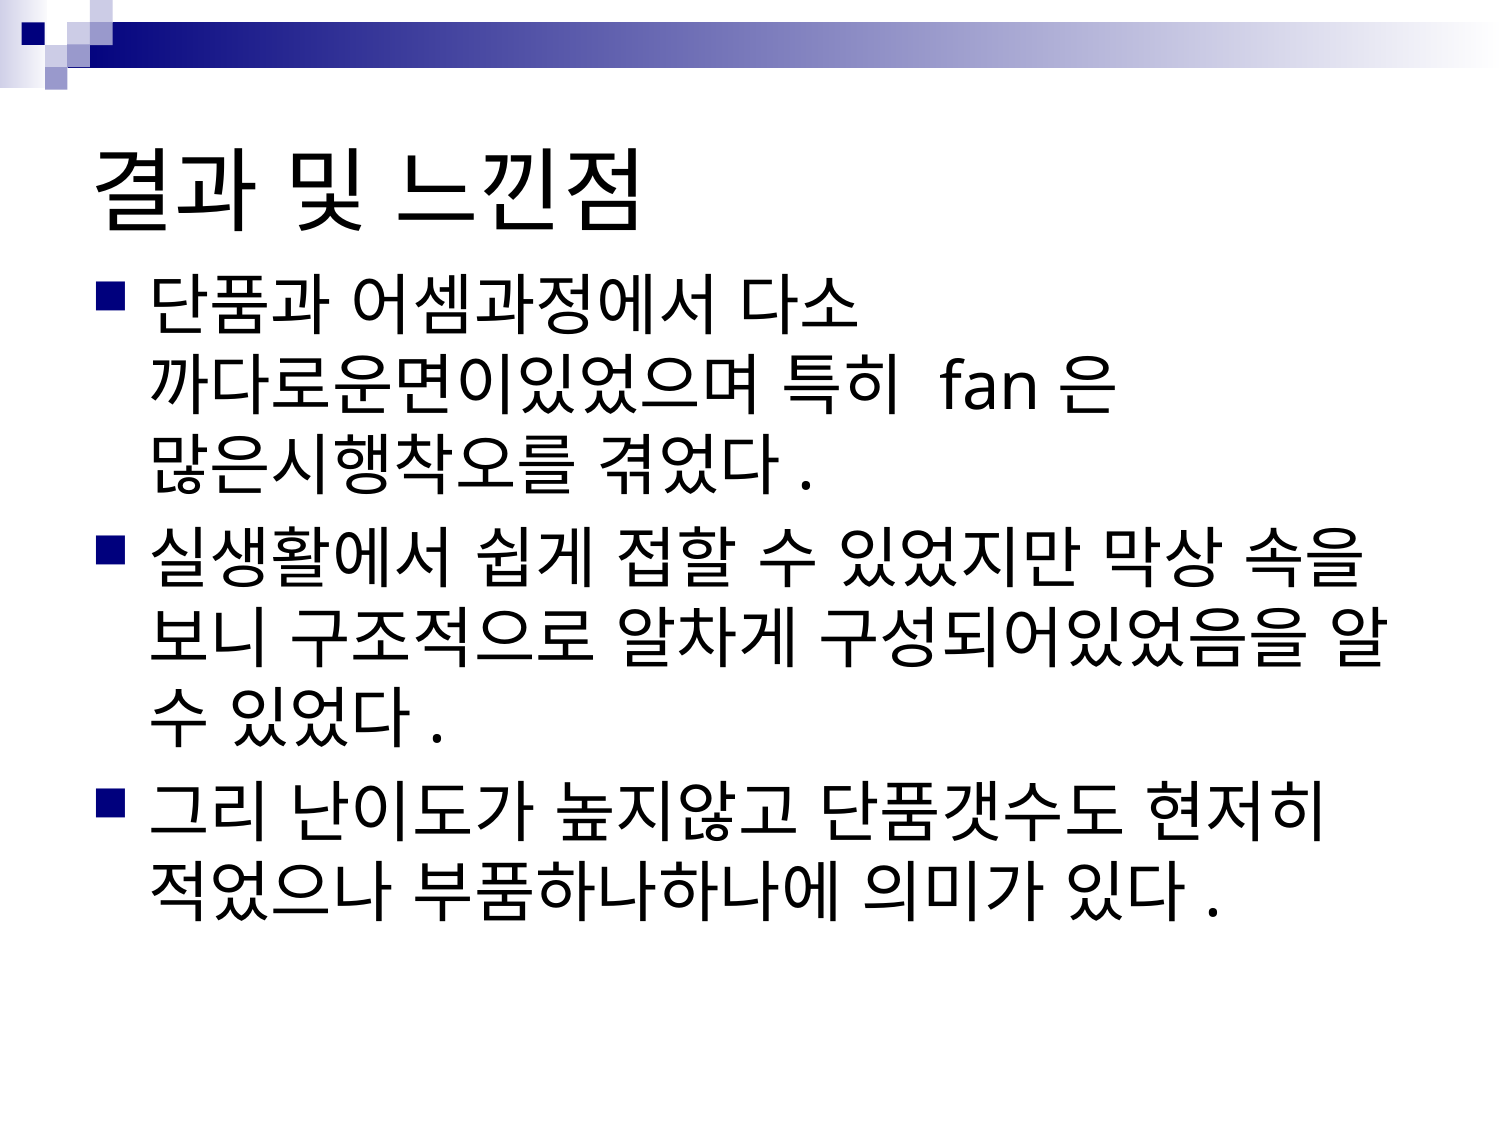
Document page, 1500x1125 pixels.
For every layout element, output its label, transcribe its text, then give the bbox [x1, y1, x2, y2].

title 결과 및 느낀점 [74, 74, 1426, 301]
list 단품과 어셈과정에서 다소 까다로운면이있었으며 특히 fan은 많은시행착오를 겪었다. 실생활에서 쉽게 접할 수 있었지만 막상 속을 보니 구조적으로 알차게 구성되어있었음을 알 수 있었다. 그리 난이도가 높지않고 단품갯수도 현저히 적었으나 부품하나하나에 의미가 있다. [76, 255, 1428, 1048]
